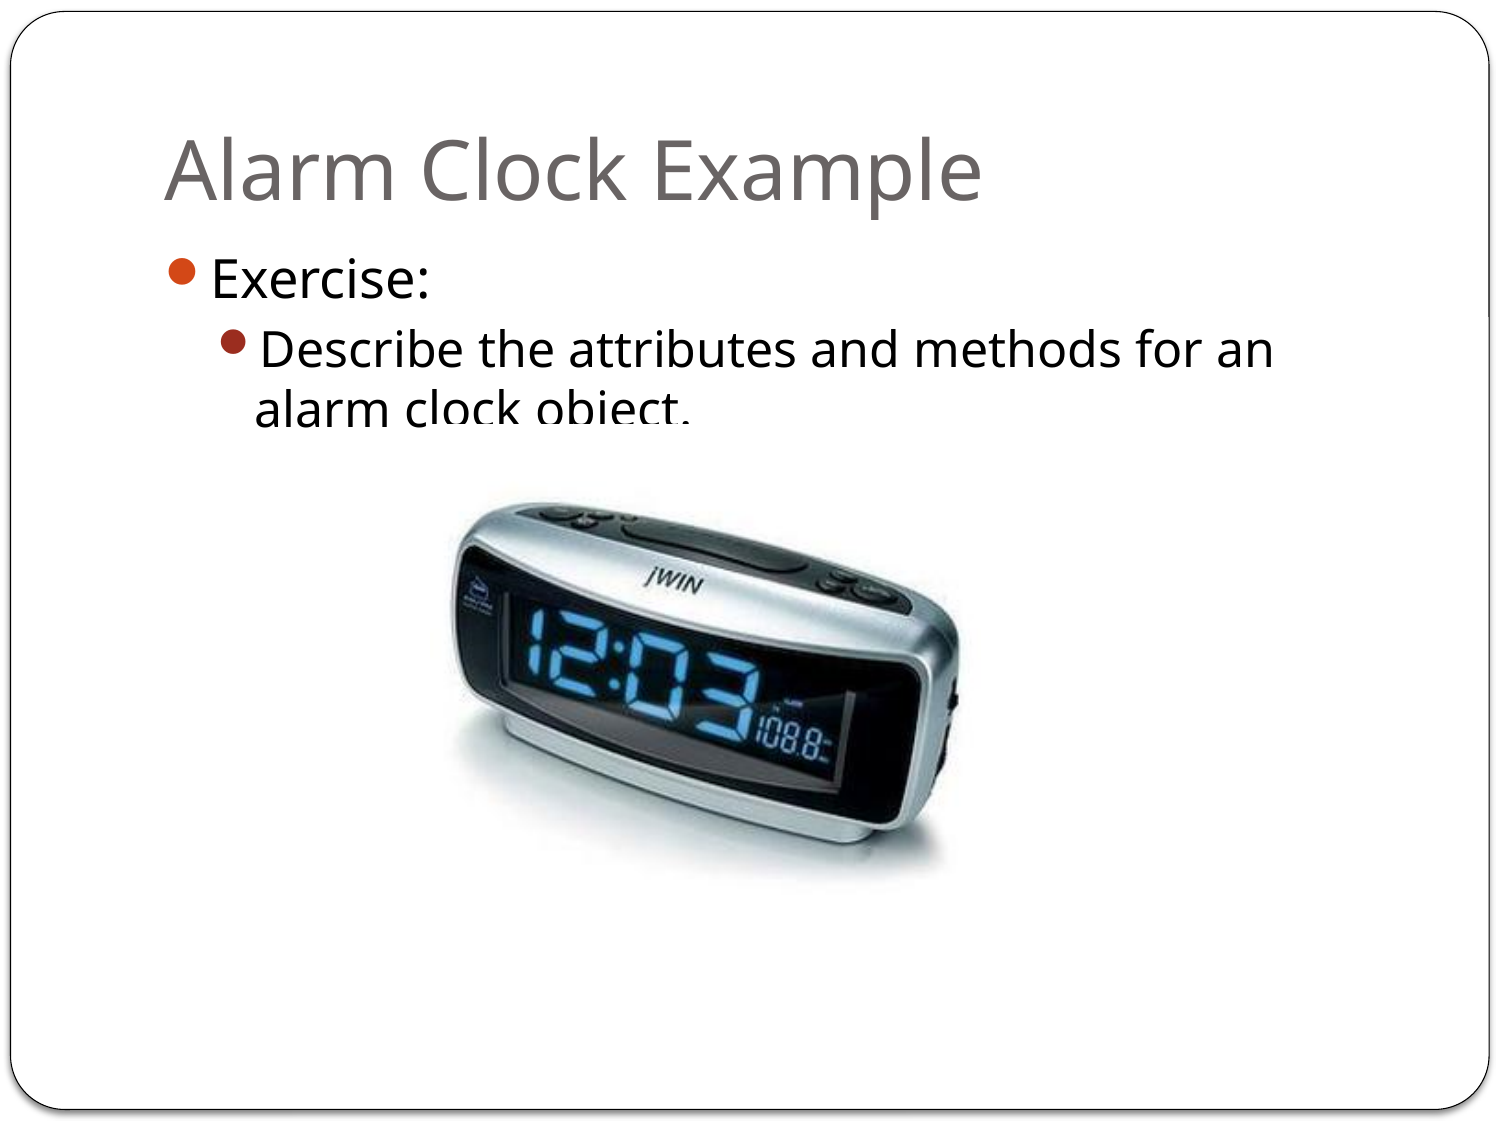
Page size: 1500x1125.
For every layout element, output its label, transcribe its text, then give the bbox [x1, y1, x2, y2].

picture [430, 424, 981, 976]
title Alarm Clock Example [150, 45, 1425, 233]
list Exercise: Describe the attributes and methods for an alarm clock object. [150, 237, 1425, 988]
